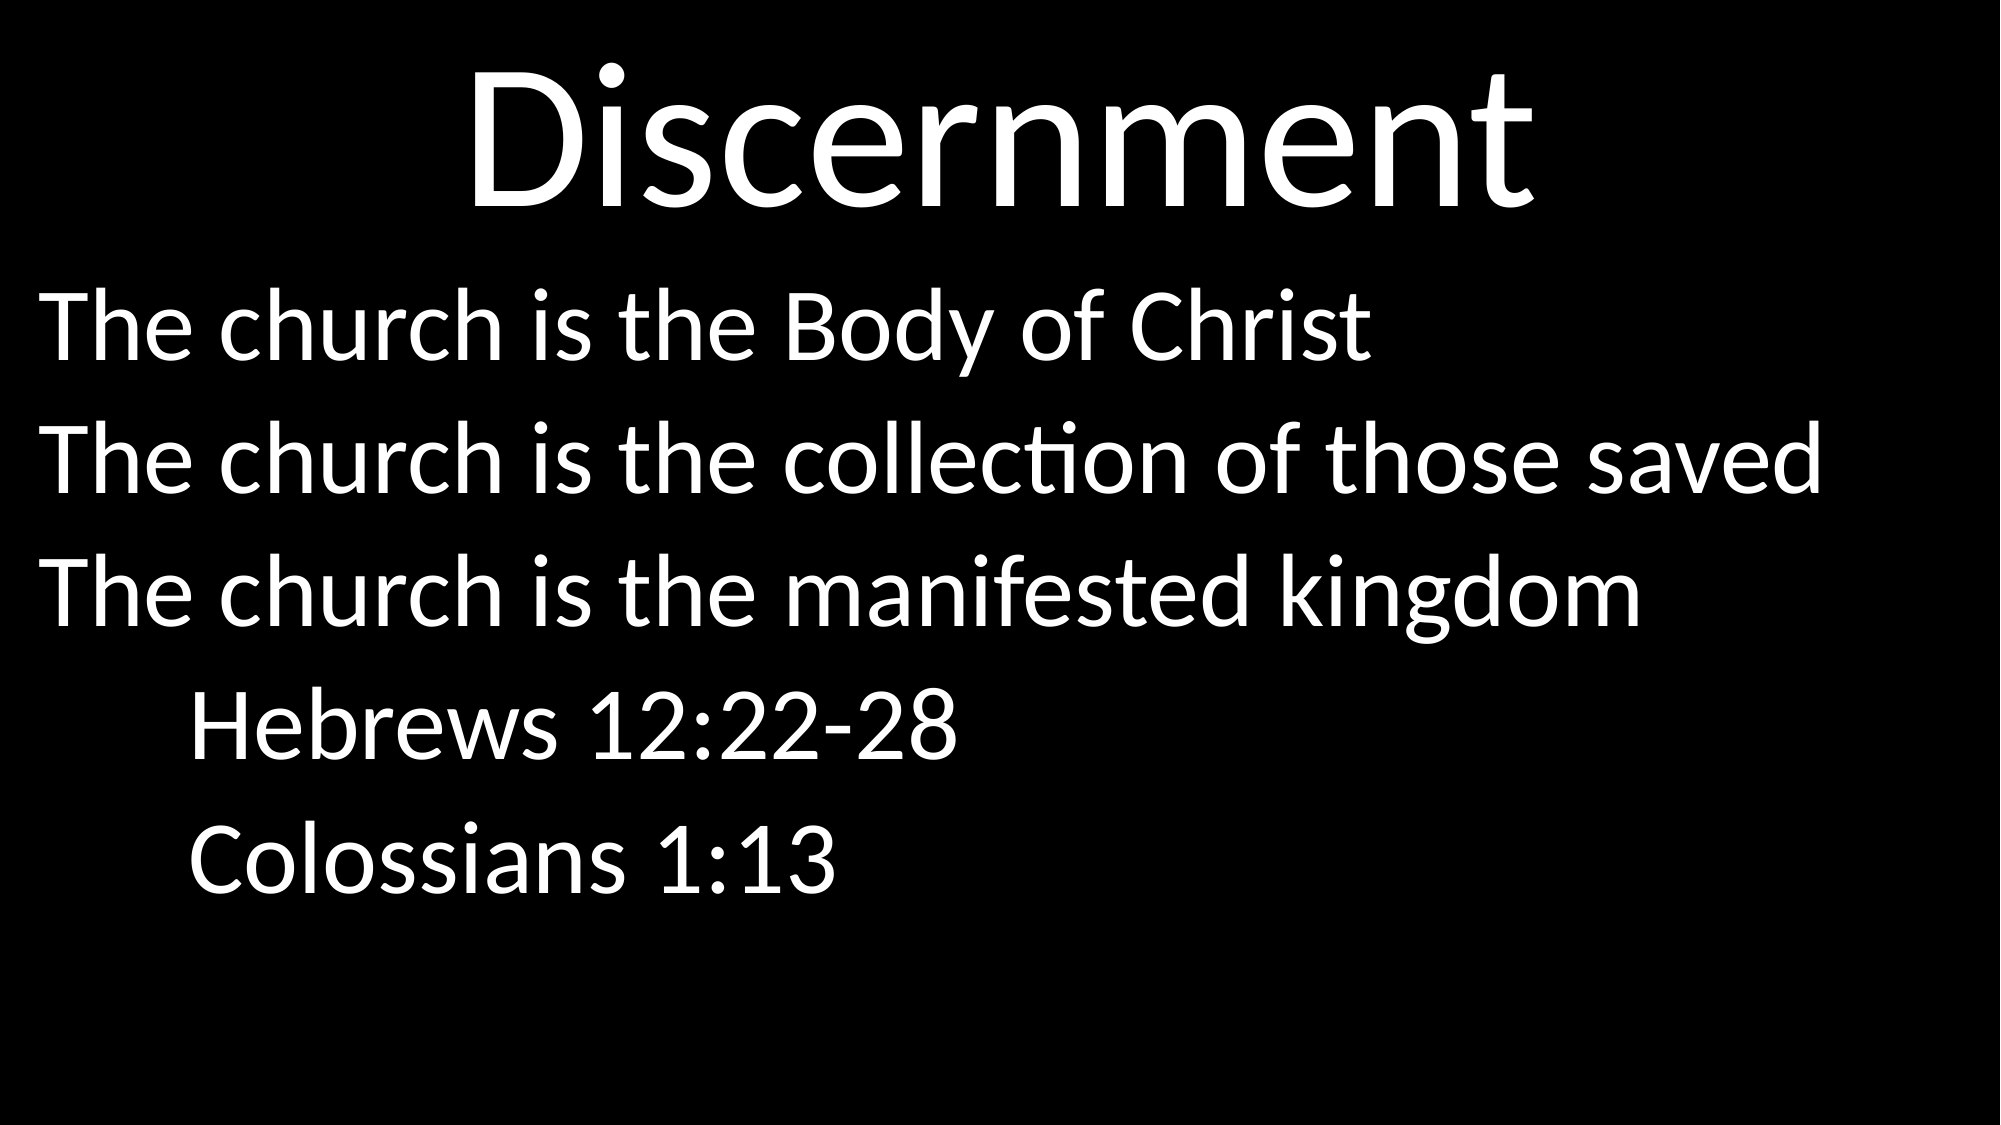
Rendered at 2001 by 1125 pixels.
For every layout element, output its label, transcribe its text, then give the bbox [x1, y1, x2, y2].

list The church is the Body of Christ The church is the collection of those saved The church is the manifested kingdom Hebrews 12:22-28 Colossians 1:13 [23, 262, 1985, 1125]
title Discernment [0, 0, 2000, 278]
